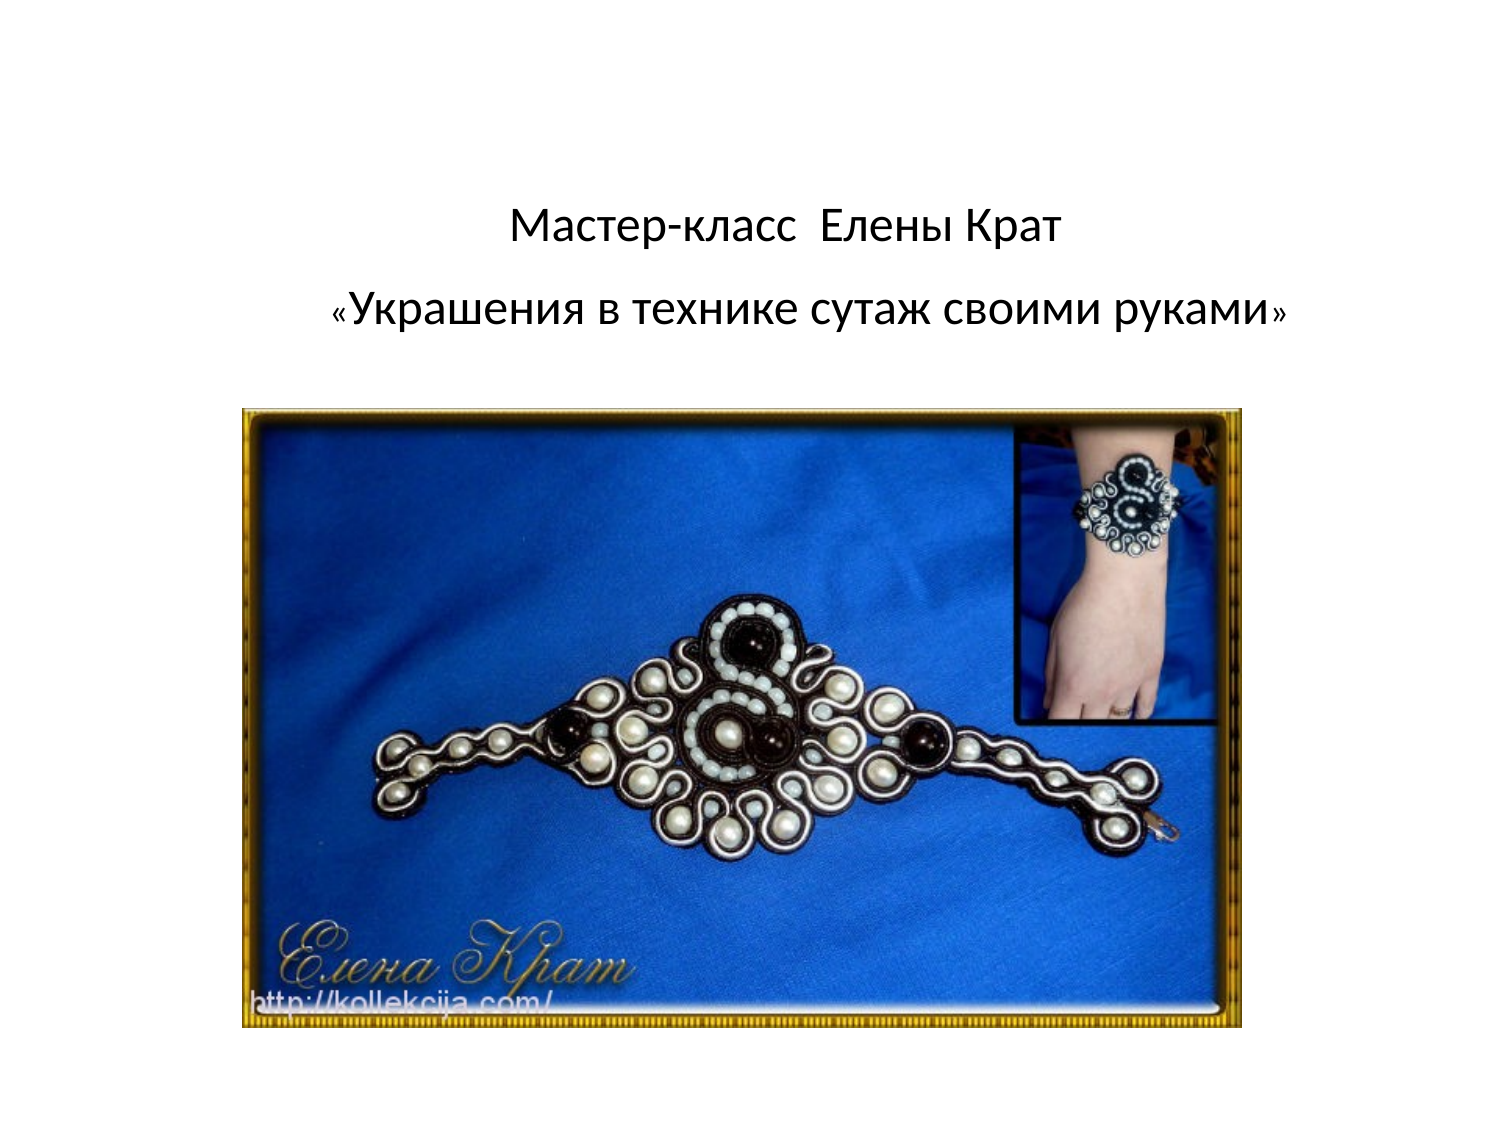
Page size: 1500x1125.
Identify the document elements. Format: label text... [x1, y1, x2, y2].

text_box «Украшения в технике сутаж своими руками» [265, 267, 1353, 342]
picture [241, 408, 1243, 1028]
text_box Мастер-класс Елены Крат [230, 184, 1341, 260]
